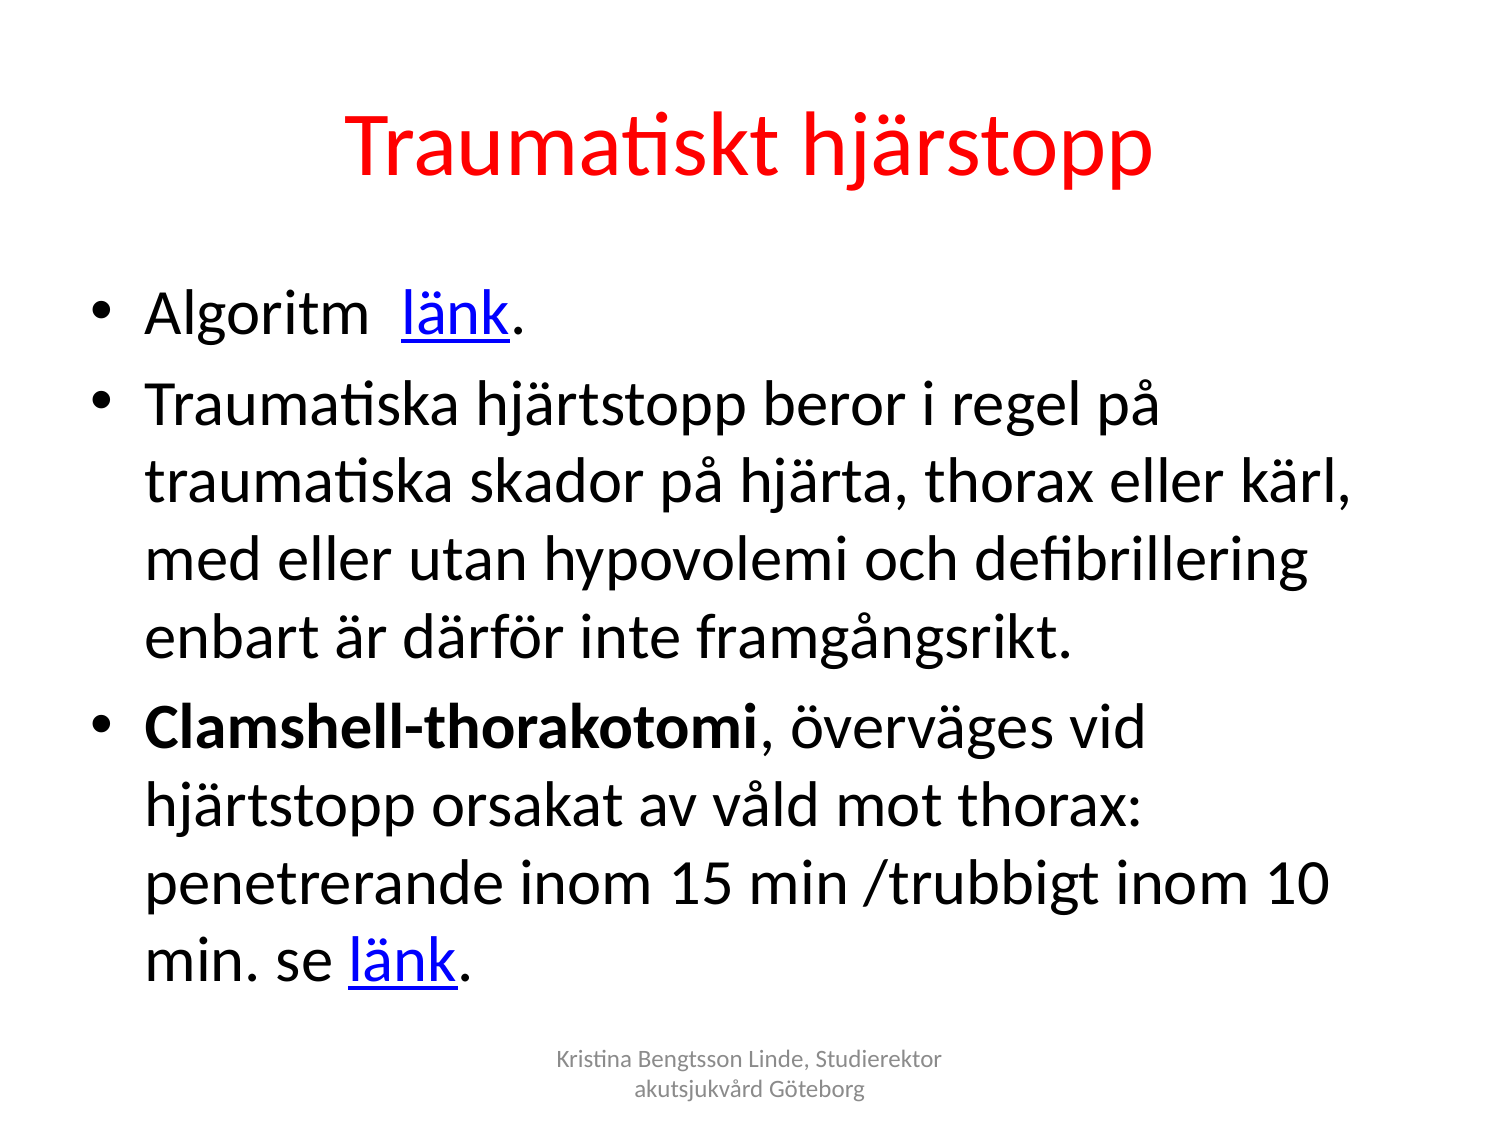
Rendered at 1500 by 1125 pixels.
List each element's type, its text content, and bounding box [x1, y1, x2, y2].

title Traumatiskt hjärstopp [75, 45, 1425, 233]
footer Kristina Bengtsson Linde, Studierektor akutsjukvård Göteborg [512, 1042, 988, 1103]
list Algoritm länk. Traumatiska hjärtstopp beror i regel på traumatiska skador på hjärta, thorax eller kärl, med eller utan hypovolemi och defibrillering enbart är därför inte framgångsrikt. Clamshell-thorakotomi, överväges vid hjärtstopp orsakat av våld mot thorax: penetrerande inom 15 min /trubbigt inom 10 min. se länk. [75, 262, 1425, 1005]
